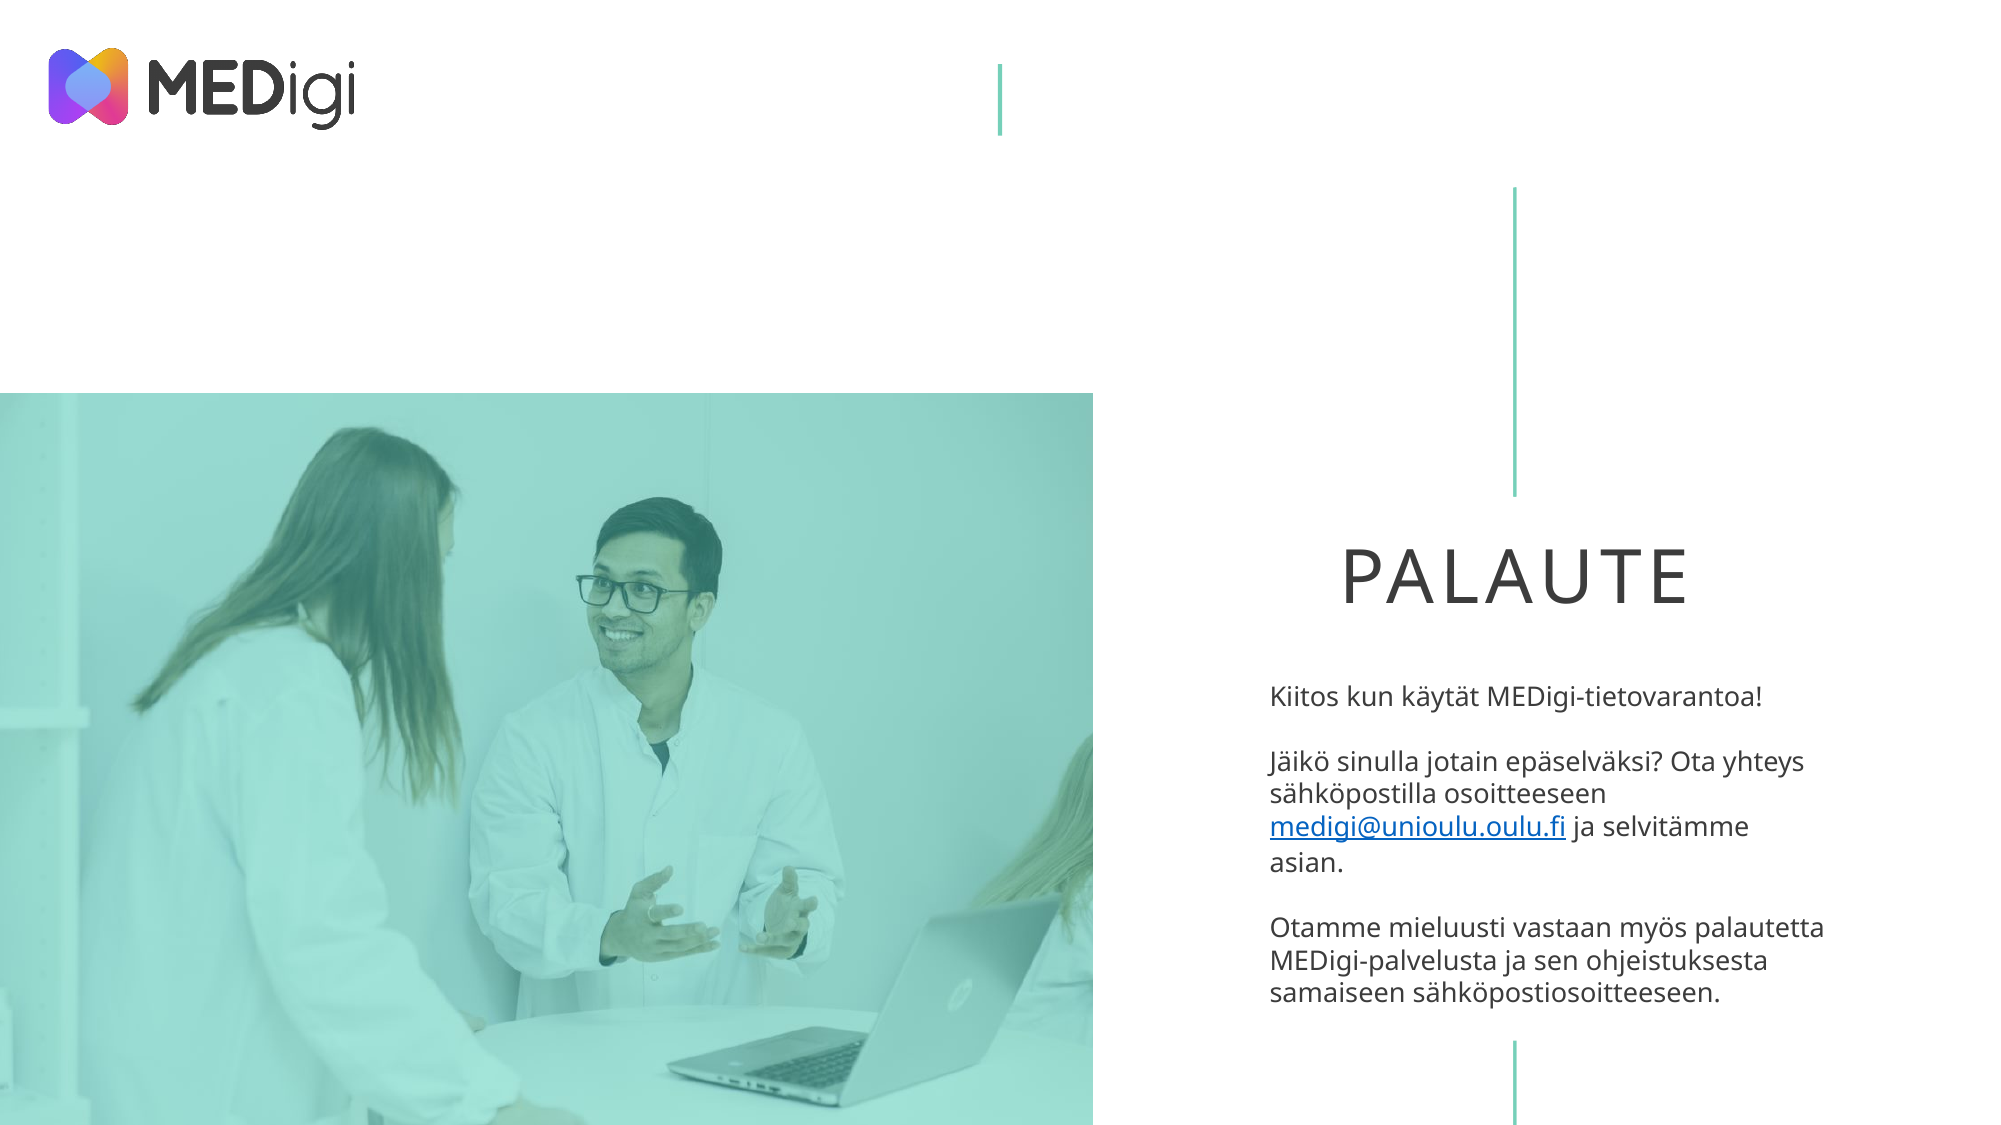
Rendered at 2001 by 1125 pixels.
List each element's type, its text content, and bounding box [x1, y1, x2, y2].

text_box Kiitos kun käytät MEDigi-tietovarantoa! Jäikö sinulla jotain epäselväksi? Ota yhteys sähköpostilla osoitteeseen medigi@unioulu.oulu.fi ja selvitämme asian. Otamme mieluusti vastaan myös palautetta MEDigi-palvelusta ja sen ohjeistuksesta samaiseen sähköpostiosoitteeseen. [1269, 679, 1831, 1041]
picture [48, 48, 354, 130]
text_box PALAUTE [1096, 539, 1949, 620]
picture [0, 393, 1093, 1125]
